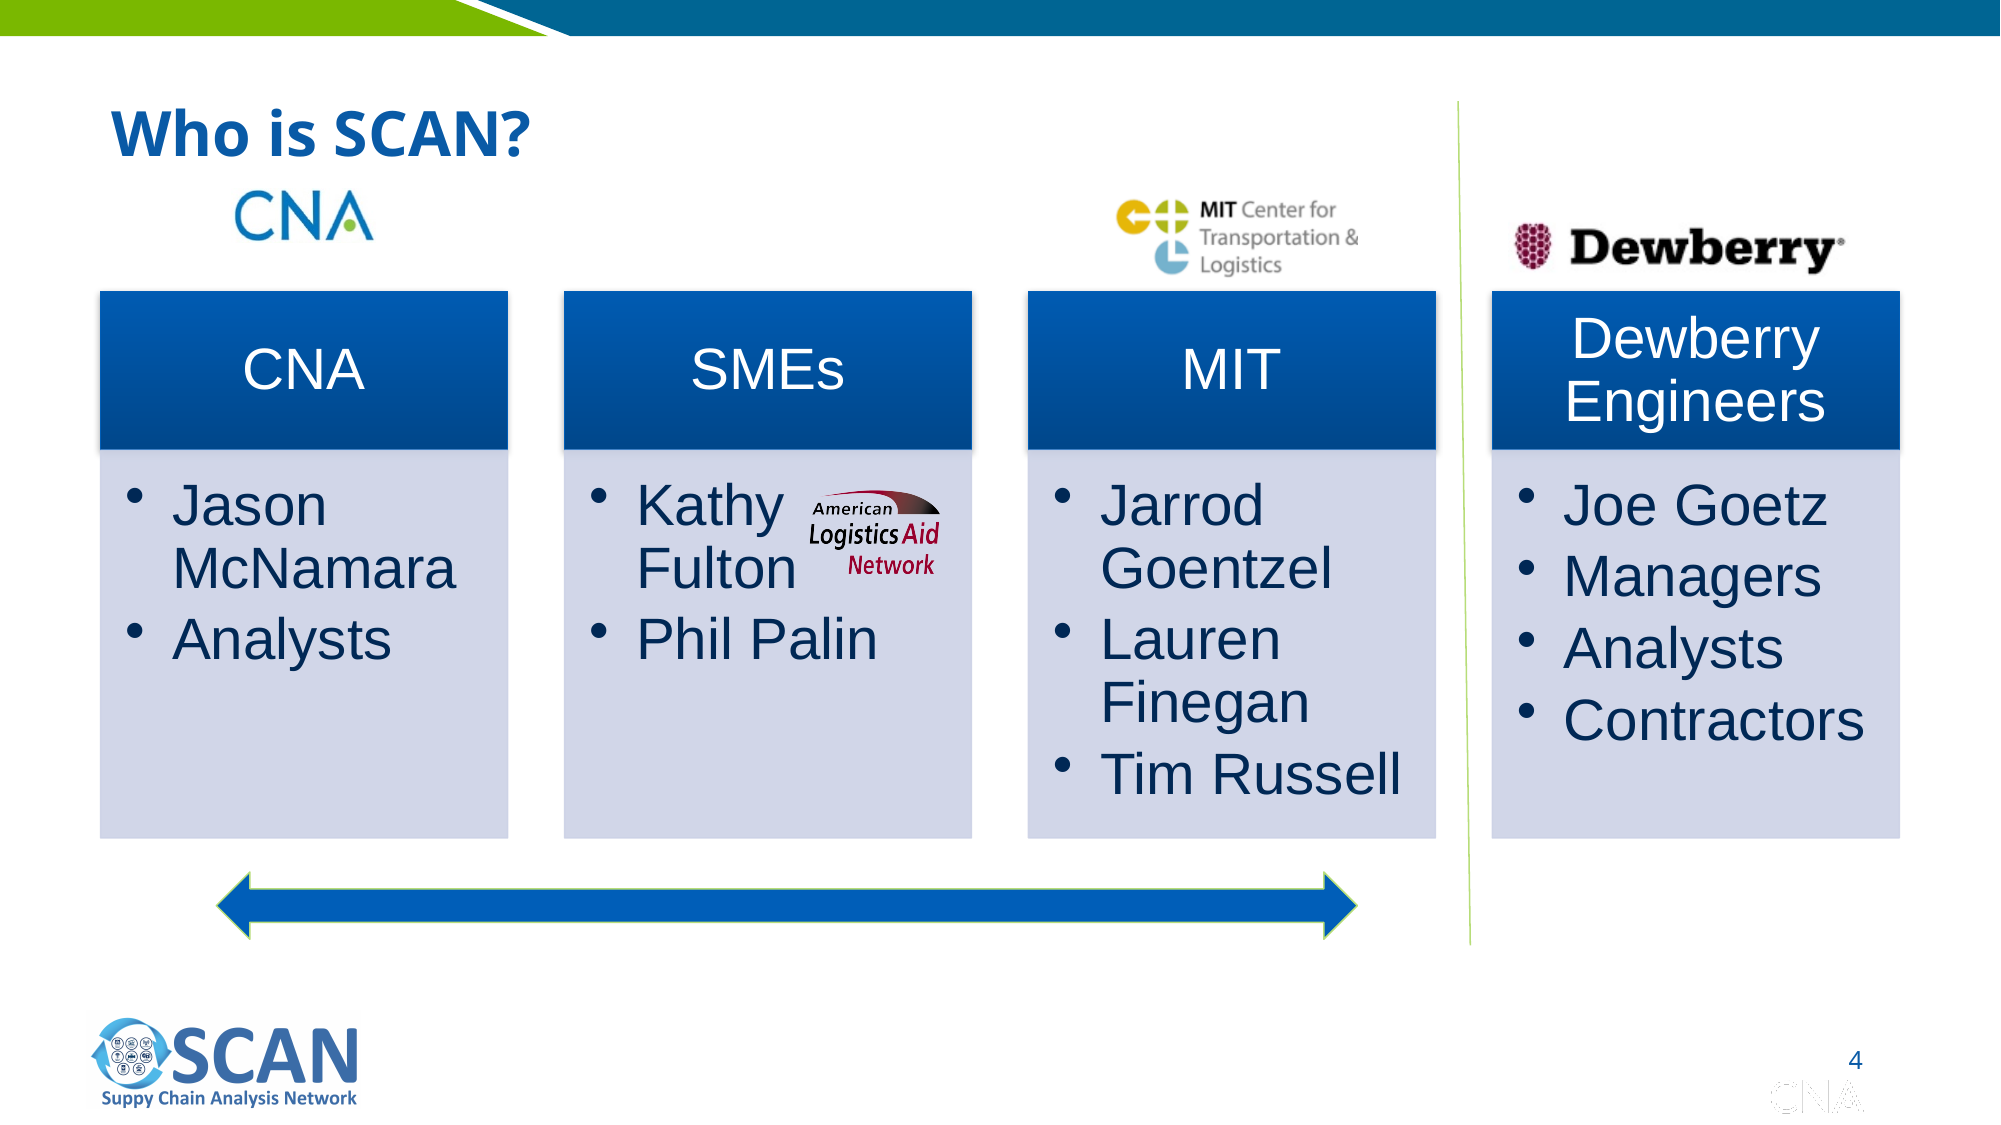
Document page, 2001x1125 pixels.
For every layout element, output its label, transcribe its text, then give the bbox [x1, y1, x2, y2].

picture [231, 188, 376, 243]
picture [800, 460, 951, 612]
picture [1508, 215, 1850, 278]
title Who is SCAN? [96, 83, 1897, 169]
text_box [1457, 100, 1471, 946]
picture [1110, 185, 1358, 288]
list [99, 166, 1901, 964]
picture [1761, 1073, 1874, 1116]
picture [86, 1010, 361, 1109]
